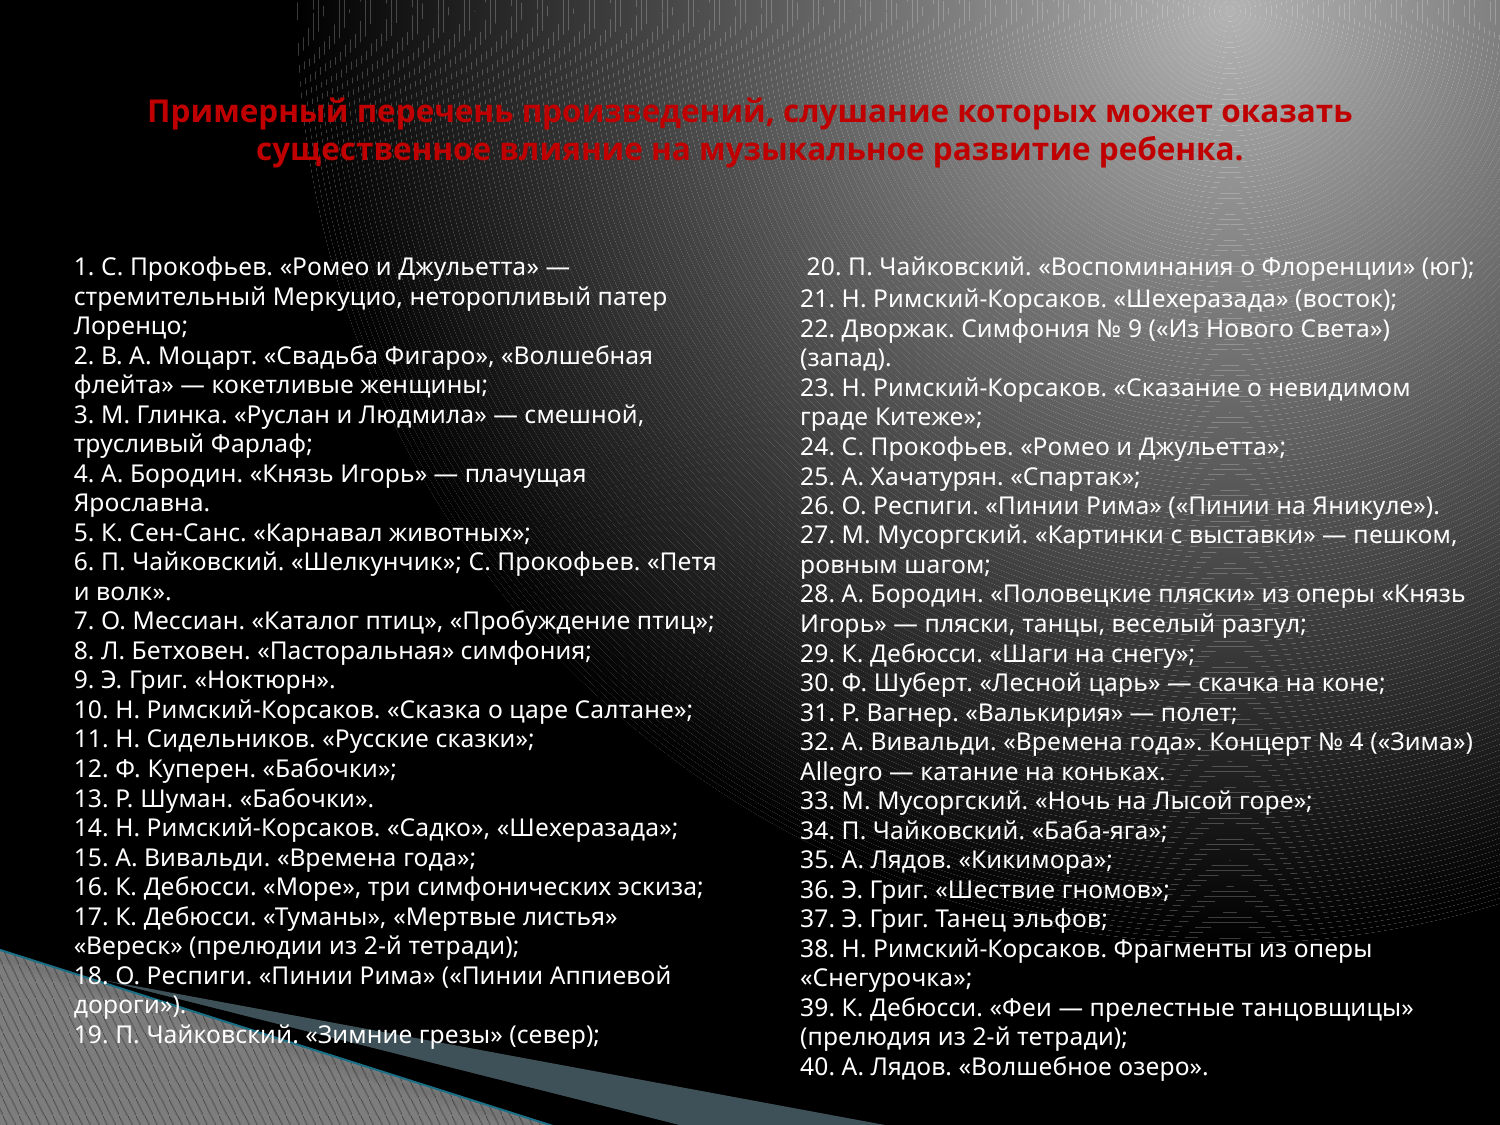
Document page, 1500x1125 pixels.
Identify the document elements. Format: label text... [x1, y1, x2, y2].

list 1. С. Прокофьев. «Ромео и Джульетта» — стремительный Меркуцио, неторопливый патер Лоренцо; 2. В. А. Моцарт. «Свадьба Фигаро», «Волшебная флейта» — кокетливые женщины; 3. М. Глинка. «Руслан и Людмила» — смешной, трусливый Фарлаф; 4. А. Бородин. «Князь Игорь» — плачущая Ярославна. 5. К. Сен-Санс. «Карнавал животных»; 6. П. Чайковский. «Шелкунчик»; С. Прокофьев. «Петя и волк». 7. О. Мессиан. «Каталог птиц», «Пробуждение птиц»; 8. Л. Бетховен. «Пасторальная» симфония; 9. Э. Григ. «Ноктюрн». 10. Н. Римский-Корсаков. «Сказка о царе Салтане»; 11. Н. Сидельников. «Русские сказки»; 12. Ф. Куперен. «Бабочки»; 13. Р. Шуман. «Бабочки». 14. Н. Римский-Корсаков. «Садко», «Шехеразада»; 15. А. Вивальди. «Времена года»; 16. К. Дебюсси. «Море», три симфонических эскиза; 17. К. Дебюсси. «Туманы», «Мертвые листья» «Вереск» (прелюдии из 2-й тетради); 18. О. Респиги. «Пинии Рима» («Пинии Аппиевой дороги»). 19. П. Чайковский. «Зимние грезы» (север); [0, 243, 726, 1125]
title Примерный перечень произведений, слушание которых может оказать существенное влияние на музыкальное развитие ребенка. [75, 45, 1425, 233]
list 20. П. Чайковский. «Воспоминания о Флоренции» (юг); 21. Н. Римский-Корсаков. «Шехеразада» (восток); 22. Дворжак. Симфония № 9 («Из Нового Света») (запад). 23. Н. Римский-Корсаков. «Сказание о невидимом граде Китеже»; 24. С. Прокофьев. «Ромео и Джульетта»; 25. А. Хачатурян. «Спартак»; 26. О. Респиги. «Пинии Рима» («Пинии на Яникуле»). 27. М. Мусоргский. «Картинки с выставки» — пешком, ровным шагом; 28. А. Бородин. «Половецкие пляски» из оперы «Князь Игорь» — пляски, танцы, веселый разгул; 29. К. Дебюсси. «Шаги на снегу»; 30. Ф. Шуберт. «Лесной царь» — скачка на коне; 31. Р. Вагнер. «Валькирия» — полет; 32. А. Вивальди. «Времена года». Концерт № 4 («Зима») Allegro — катание на коньках. 33. М. Мусоргский. «Ночь на Лысой горе»; 34. П. Чайковский. «Баба-яга»; 35. А. Лядов. «Кикимора»; 36. Э. Григ. «Шествие гномов»; 37. Э. Григ. Танец эльфов; 38. Н. Римский-Корсаков. Фрагменты из оперы «Снегурочка»; 39. К. Дебюсси. «Феи — прелестные танцовщицы» (прелюдия из 2-й тетради); 40. А. Лядов. «Волшебное озеро». [726, 243, 1500, 1125]
